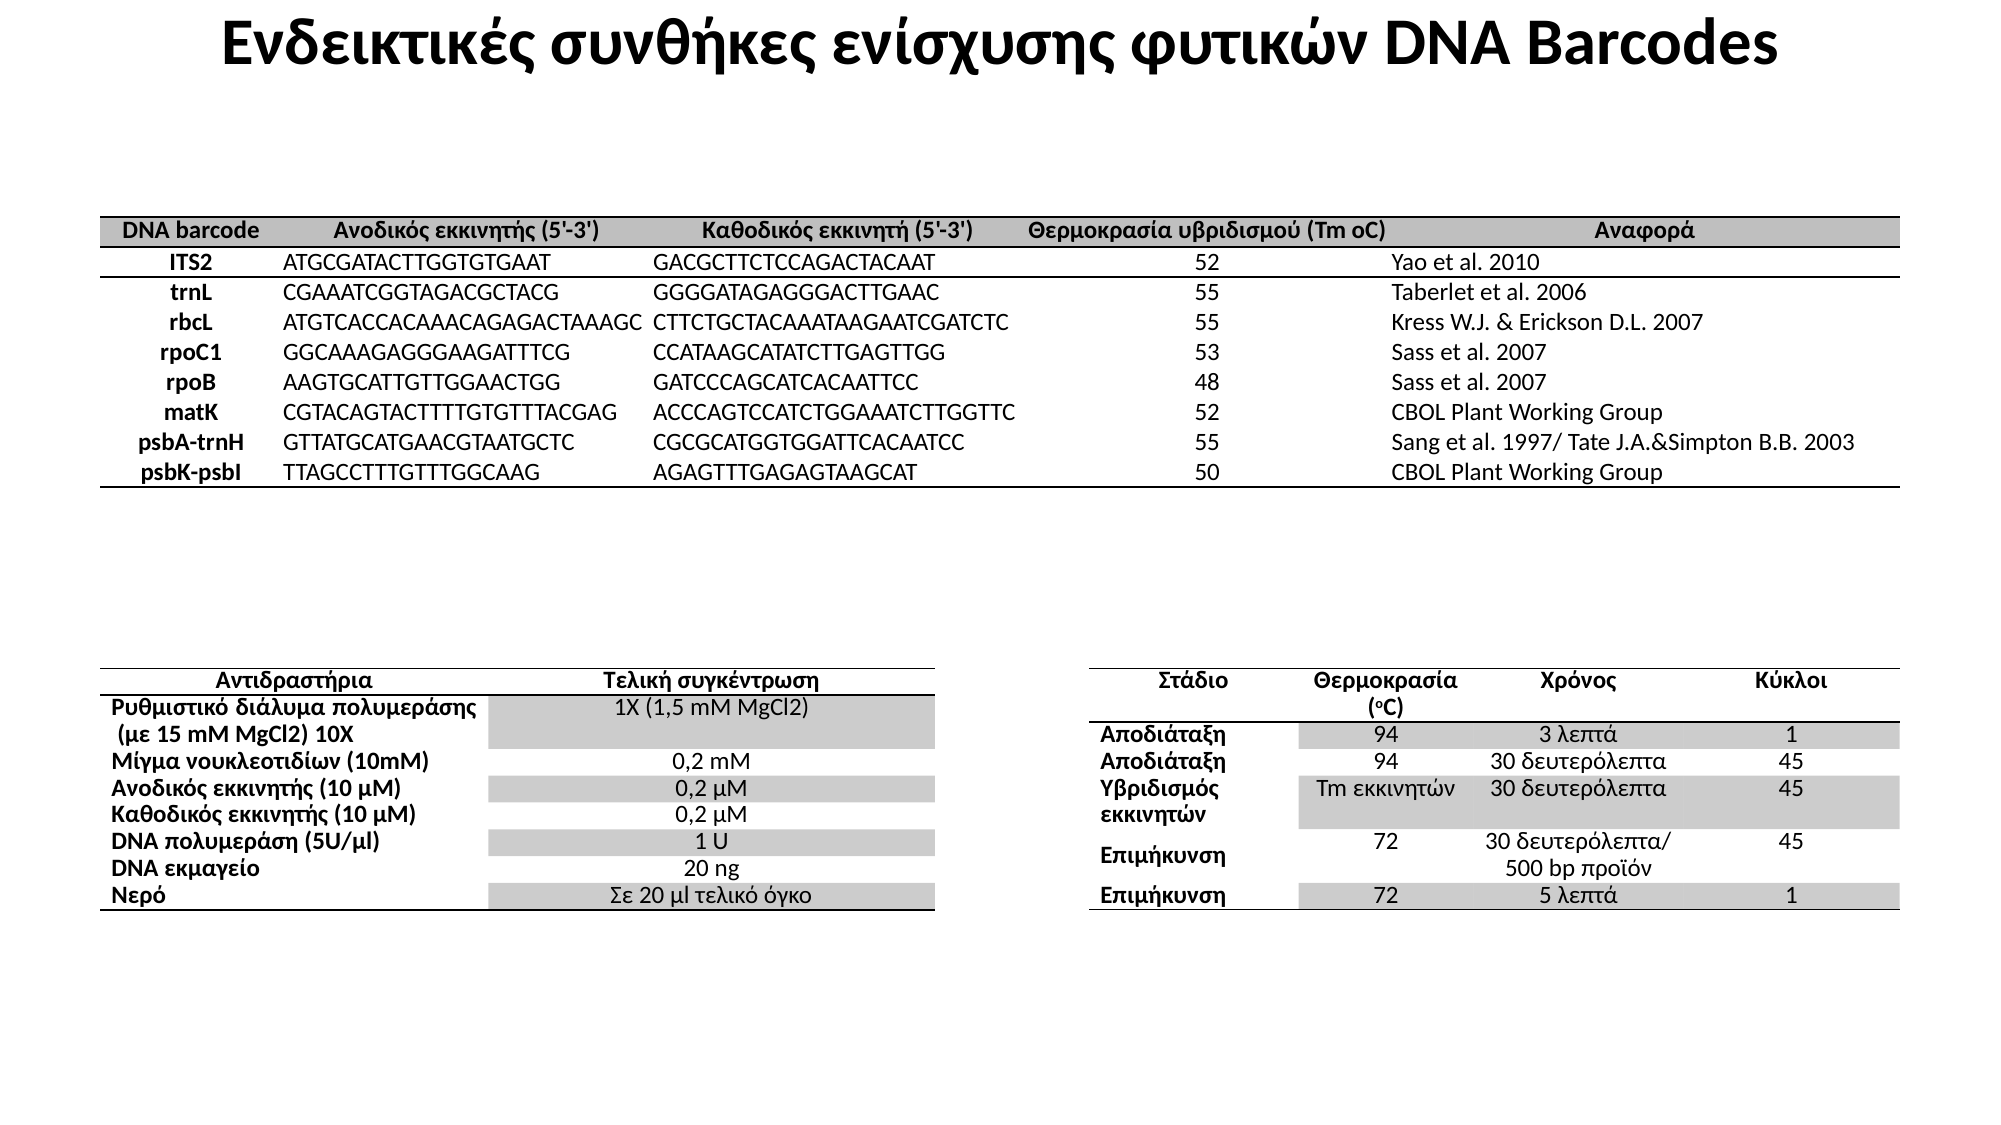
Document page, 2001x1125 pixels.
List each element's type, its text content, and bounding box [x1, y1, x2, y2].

table_cell 30 δευτερόλεπτα/ 500 bp προϊόν [1474, 829, 1684, 883]
table_cell 3 λεπτά [1474, 723, 1684, 749]
table_cell 53 [1024, 337, 1390, 367]
table_cell 1 [1684, 723, 1900, 749]
table_cell CCATAAGCATATCTTGAGTTGG [652, 337, 1024, 367]
table_cell 72 [1299, 883, 1474, 909]
table_cell CTTCTGCTACAAATAAGAATCGATCTC [652, 307, 1024, 337]
table_cell GACGCTTCTCCAGACTACAAT [652, 248, 1024, 276]
table_cell Yao et al. 2010 [1390, 248, 1900, 276]
table_cell AAGTGCATTGTTGGAACTGG [282, 367, 652, 397]
table_cell Ανοδικός εκκινητής (10 μM) [100, 776, 488, 802]
table_header DNA barcode [100, 218, 282, 246]
table_cell AGAGTTTGAGAGTAAGCAT [652, 457, 1024, 486]
table_cell 30 δευτερόλεπτα [1474, 776, 1684, 829]
table_cell 94 [1299, 749, 1474, 776]
table_cell Αποδιάταξη [1089, 723, 1299, 749]
table_header Καθοδικός εκκινητή (5'-3') [652, 218, 1024, 246]
table_cell Σε 20 μl τελικό όγκο [488, 883, 935, 909]
table_cell Tm εκκινητών [1299, 776, 1474, 829]
text_box Ενδεικτικές συνθήκες ενίσχυσης φυτικών DNA Barcodes [0, 0, 2000, 89]
table_cell 30 δευτερόλεπτα [1474, 749, 1684, 776]
table_cell CGCGCATGGTGGATTCACAATCC [652, 427, 1024, 457]
table_cell 0,2 μΜ [488, 802, 935, 829]
table_cell GATCCCAGCATCACAATTCC [652, 367, 1024, 397]
table_cell 1 [1684, 883, 1900, 909]
table_cell 55 [1024, 427, 1390, 457]
table_cell Taberlet et al. 2006 [1390, 278, 1900, 307]
table_header Κύκλοι [1684, 669, 1900, 721]
table_cell psbK-psbI [100, 457, 282, 486]
table_cell Sass et al. 2007 [1390, 337, 1900, 367]
table_cell ATGTCACCACAAACAGAGACTAAAGC [282, 307, 652, 337]
table_cell 1X (1,5 mM MgCl2) [488, 696, 935, 749]
table_cell Νερό [100, 883, 488, 909]
table_cell Επιμήκυνση [1089, 829, 1299, 883]
table_cell 50 [1024, 457, 1390, 486]
table_cell ATGCGATACTTGGTGTGAAT [282, 248, 652, 276]
table_header Στάδιο [1089, 669, 1299, 721]
table_header Αναφορά [1390, 218, 1900, 246]
table_cell Υβριδισμός εκκινητών [1089, 776, 1299, 829]
table_cell Sass et al. 2007 [1390, 367, 1900, 397]
table_cell rpoB [100, 367, 282, 397]
table_header Χρόνος [1474, 669, 1684, 721]
table_cell DNA πολυμεράση (5U/μl) [100, 829, 488, 856]
table_cell matK [100, 397, 282, 427]
table_cell 48 [1024, 367, 1390, 397]
table_cell 52 [1024, 248, 1390, 276]
table_cell CGAAATCGGTAGACGCTACG [282, 278, 652, 307]
table_cell GGGGATAGAGGGACTTGAAC [652, 278, 1024, 307]
table_cell CGTACAGTACTTTTGTGTTTACGAG [282, 397, 652, 427]
table_cell Sang et al. 1997/ Tate J.A.&Simpton B.B. 2003 [1390, 427, 1900, 457]
table_cell 0,2 mM [488, 749, 935, 776]
table_cell GGCAAAGAGGGAAGATTTCG [282, 337, 652, 367]
table_header Τελική συγκέντρωση [488, 669, 935, 694]
table_cell psbA-trnH [100, 427, 282, 457]
table_cell GTTATGCATGAACGTAATGCTC [282, 427, 652, 457]
table_cell 55 [1024, 278, 1390, 307]
table_cell CBOL Plant Working Group [1390, 457, 1900, 486]
table_cell ITS2 [100, 248, 282, 276]
table_cell CBOL Plant Working Group [1390, 397, 1900, 427]
table_cell ACCCAGTCCATCTGGAAATCTTGGTTC [652, 397, 1024, 427]
table_header Ανοδικός εκκινητής (5'-3') [282, 218, 652, 246]
table_cell 1 U [488, 829, 935, 856]
table_header Αντιδραστήρια [100, 669, 488, 694]
table_cell 94 [1299, 723, 1474, 749]
table_cell DNA εκμαγείο [100, 856, 488, 883]
table_cell Αποδιάταξη [1089, 749, 1299, 776]
table_cell Μίγμα νουκλεοτιδίων (10mM) [100, 749, 488, 776]
table_cell rpoC1 [100, 337, 282, 367]
table_cell 45 [1684, 749, 1900, 776]
table_cell Επιμήκυνση [1089, 883, 1299, 909]
table_cell trnL [100, 278, 282, 307]
table_cell rbcL [100, 307, 282, 337]
table_cell 55 [1024, 307, 1390, 337]
table_cell Καθοδικός εκκινητής (10 μΜ) [100, 802, 488, 829]
table_cell 20 ng [488, 856, 935, 883]
table_cell 0,2 μΜ [488, 776, 935, 802]
table_header Θερμοκρασία (οC) [1299, 669, 1474, 721]
table_cell Kress W.J. & Erickson D.L. 2007 [1390, 307, 1900, 337]
table_cell 45 [1684, 776, 1900, 829]
table_cell Ρυθμιστικό διάλυμα πολυμεράσης (με 15 mM MgCl2) 10X [100, 696, 488, 749]
table_cell 52 [1024, 397, 1390, 427]
table_cell 72 [1299, 829, 1474, 883]
table_header Θερμοκρασία υβριδισμού (Tm οC) [1024, 218, 1390, 246]
table_cell 45 [1684, 829, 1900, 883]
table_cell 5 λεπτά [1474, 883, 1684, 909]
table_cell TTAGCCTTTGTTTGGCAAG [282, 457, 652, 486]
